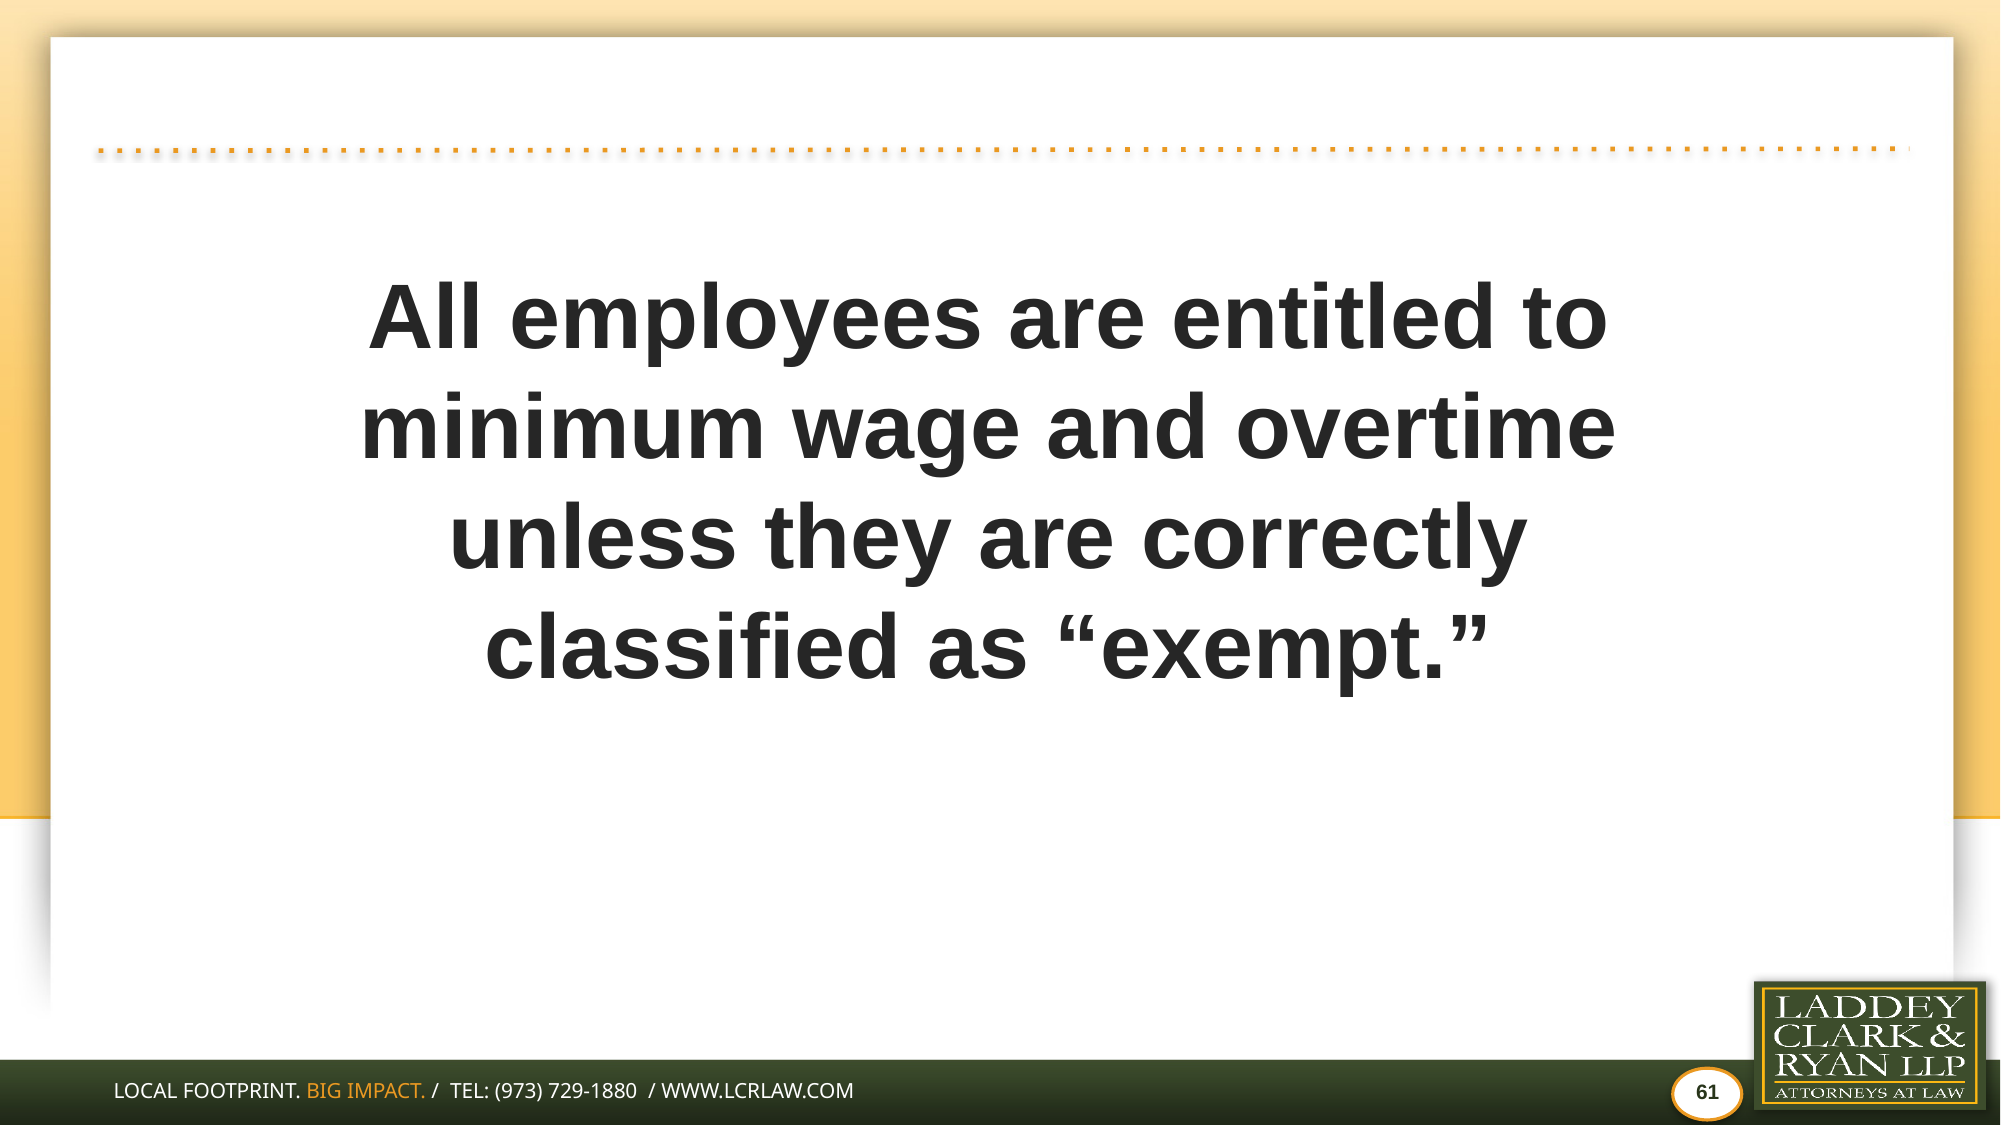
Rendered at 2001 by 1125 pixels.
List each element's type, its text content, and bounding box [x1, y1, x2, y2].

picture [329, 1085, 339, 1097]
picture [0, 0, 2001, 1125]
list All employees are entitled to minimum wage and overtime unless they are correctly classified as “exempt.” [339, 249, 1639, 1125]
